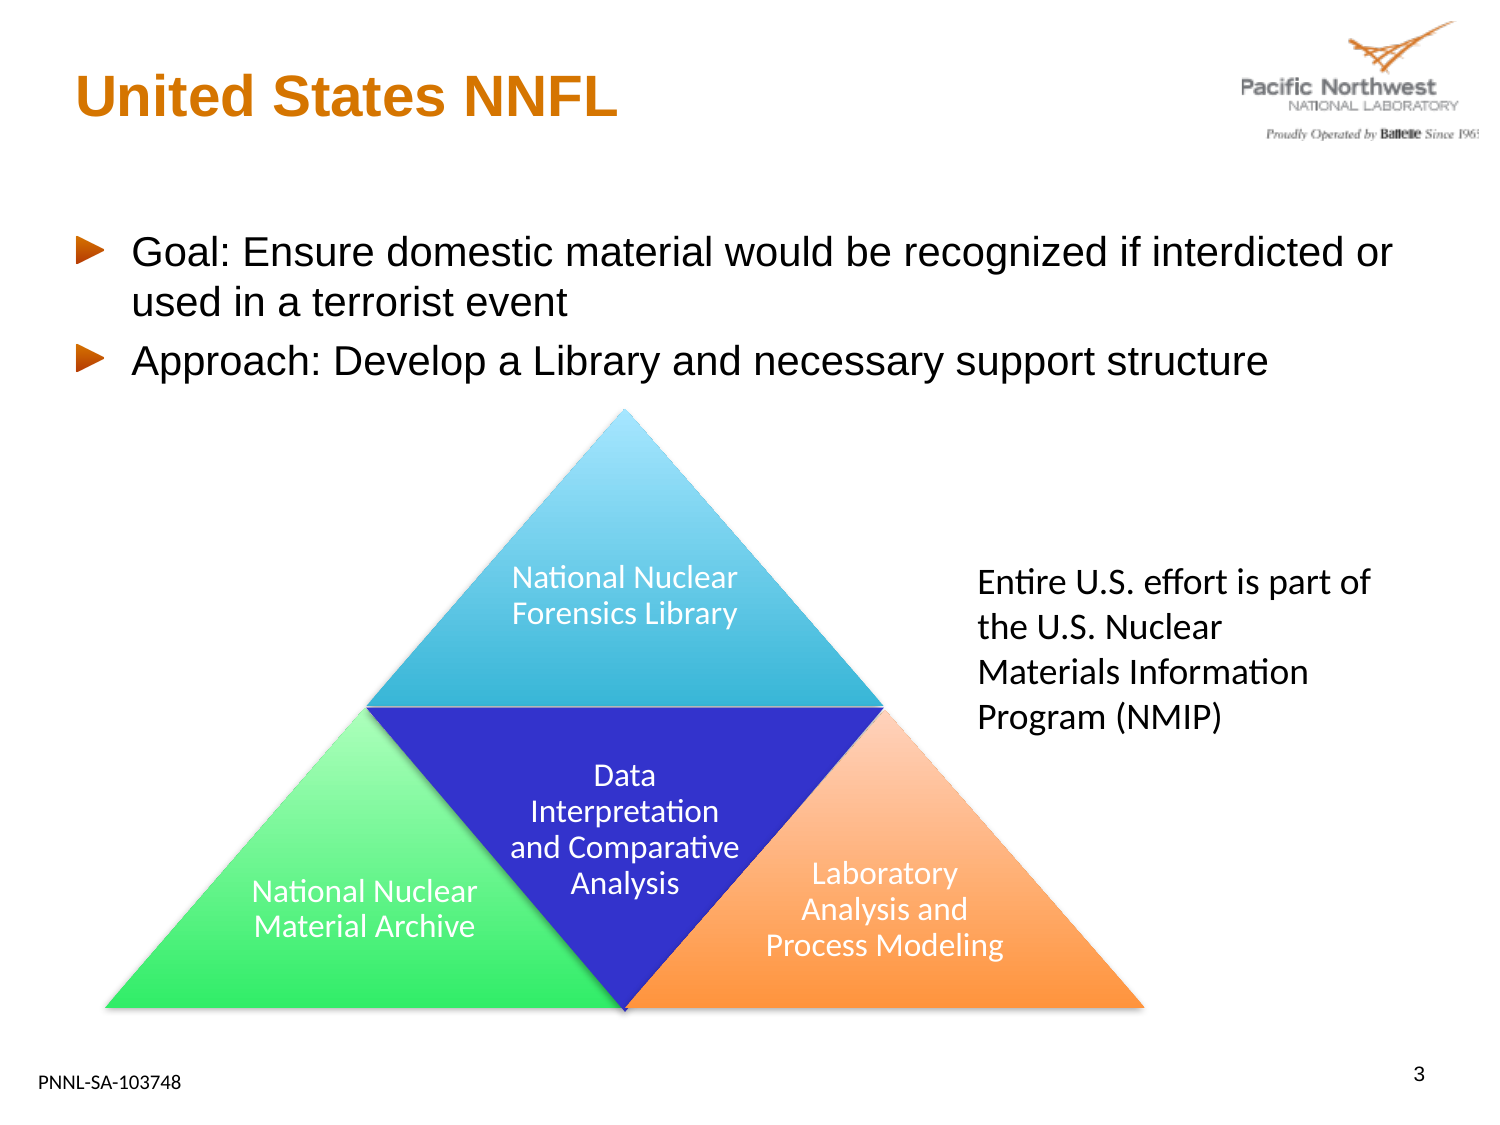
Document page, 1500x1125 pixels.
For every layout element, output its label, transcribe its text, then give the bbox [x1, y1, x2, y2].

text_box PNNL-SA-103748 [23, 1061, 197, 1102]
text_box Entire U.S. effort is part of the U.S. Nuclear Materials Information Program (NMIP) [1154, 549, 1388, 745]
title United States NNFL [75, 58, 1163, 130]
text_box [99, 408, 1151, 1013]
slide_number 3 [1074, 1042, 1425, 1103]
picture [75, 343, 105, 373]
picture [75, 235, 105, 265]
list Goal: Ensure domestic material would be recognized if interdicted or used in a terrorist event Approach: Develop a Library and necessary support structure [75, 224, 1425, 1013]
